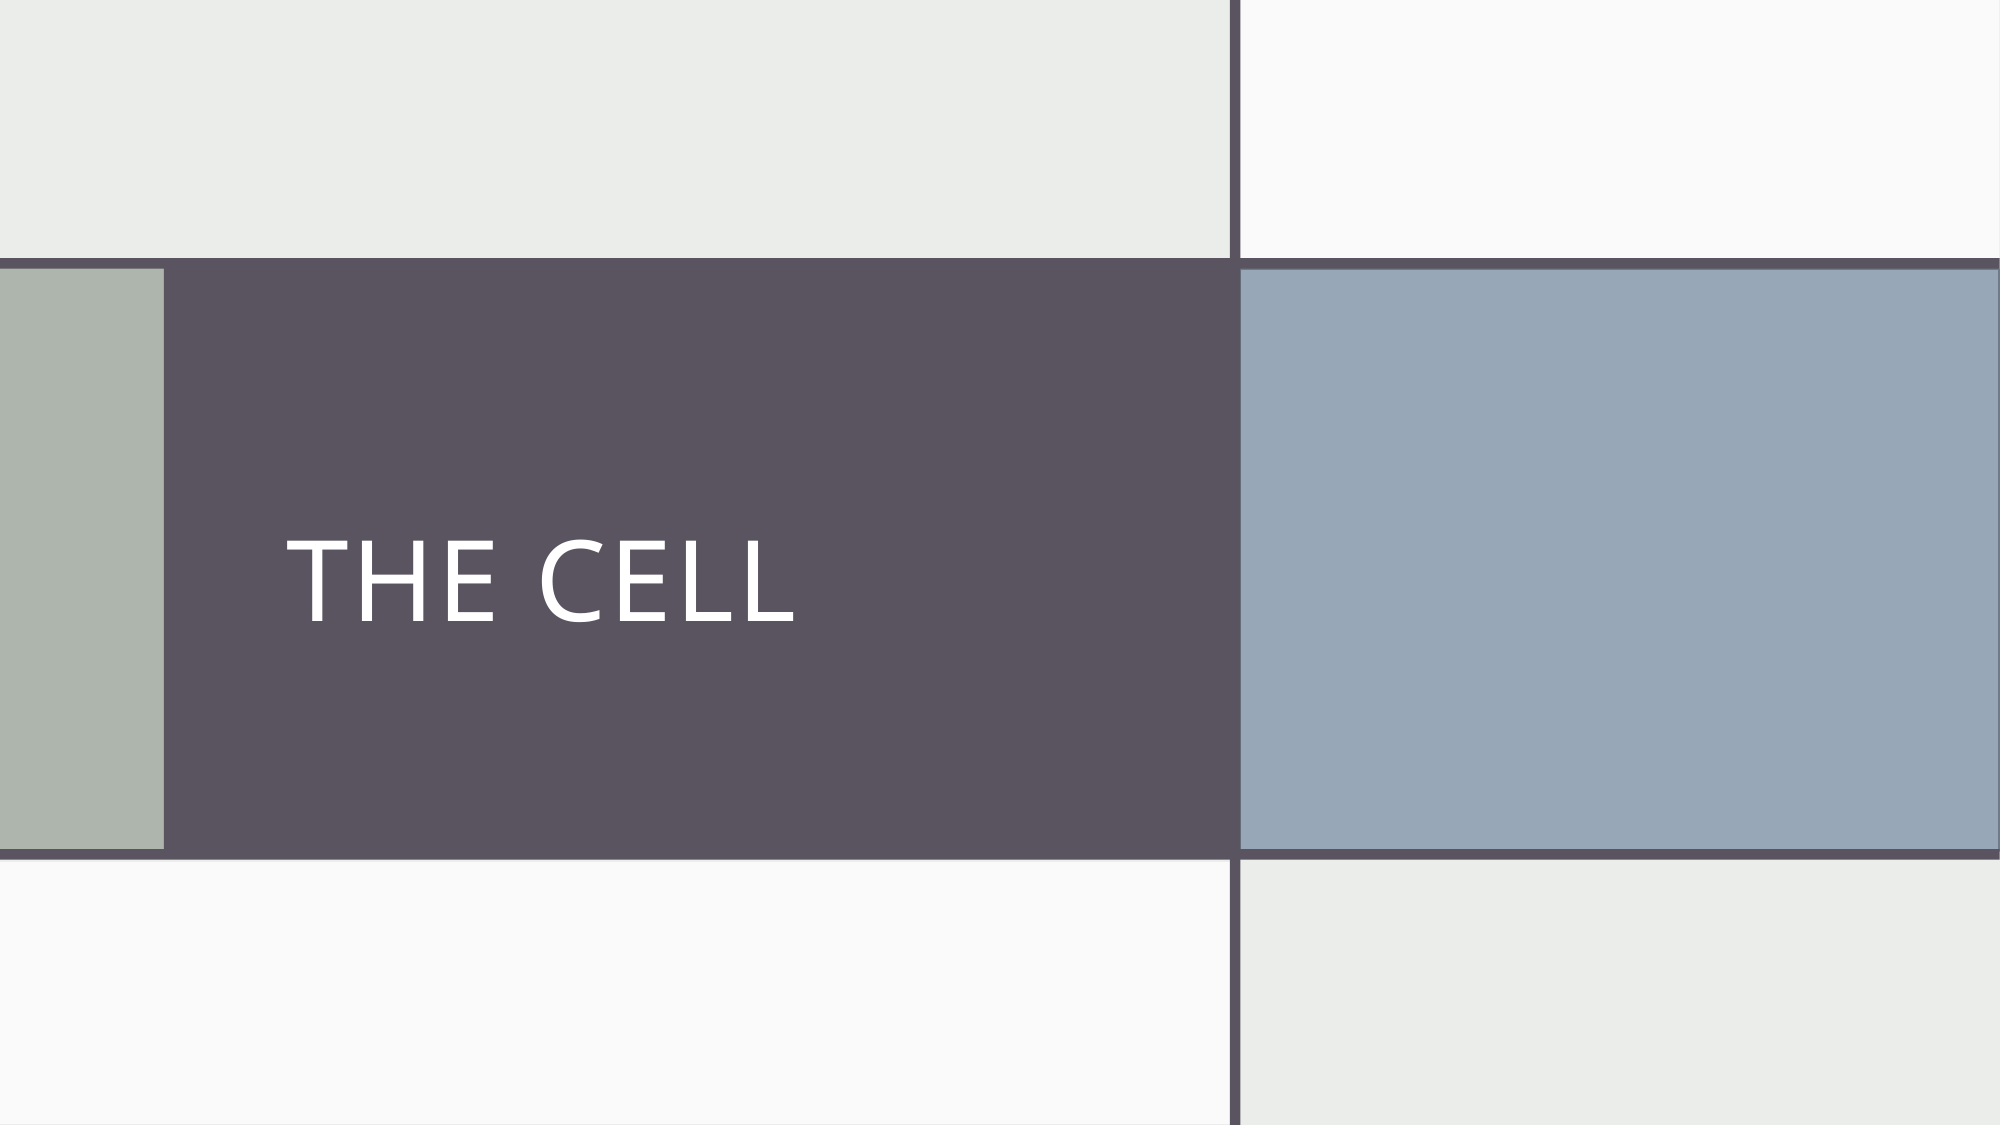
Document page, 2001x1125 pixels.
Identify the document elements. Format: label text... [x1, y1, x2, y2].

text_box [1241, 0, 2000, 257]
text_box [0, 861, 1229, 1125]
text_box [1229, 861, 1241, 1125]
text_box [0, 257, 1229, 270]
text_box [0, 848, 2000, 861]
text_box [163, 270, 1229, 848]
text_box [0, 270, 163, 848]
text_box [0, 0, 1229, 257]
text_box [1241, 861, 2000, 1125]
text_box [1241, 257, 2000, 270]
text_box [1229, 0, 1241, 848]
title THE CELL [268, 317, 1174, 799]
text_box [1241, 270, 2000, 848]
